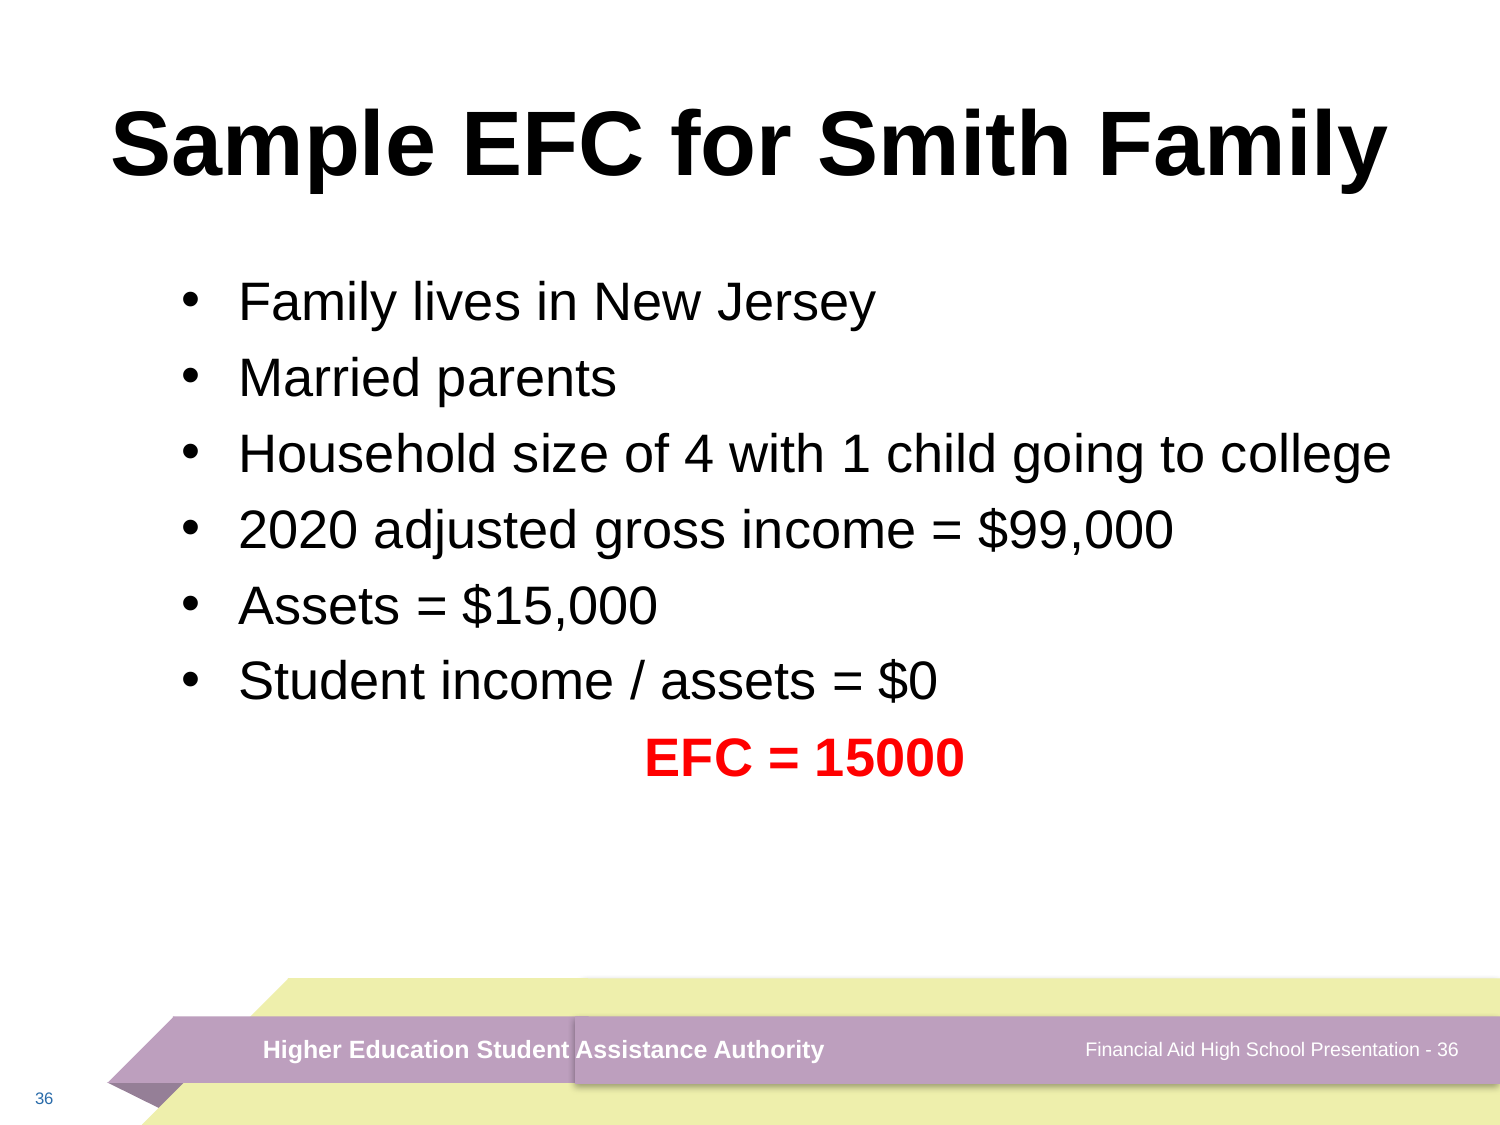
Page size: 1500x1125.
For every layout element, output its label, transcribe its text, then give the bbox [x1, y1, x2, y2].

slide_number Financial Aid High School Presentation - 36 [1023, 1018, 1474, 1079]
title Sample EFC for Smith Family [75, 45, 1425, 233]
footer Higher Education Student Assistance Authority [247, 1018, 896, 1079]
text_box 36 [19, 1067, 88, 1125]
list Family lives in New Jersey Married parents Household size of 4 with 1 child going to college 2020 adjusted gross income = $99,000 Assets = $15,000 Student income / assets = $0 EFC = 15000 [166, 258, 1445, 930]
